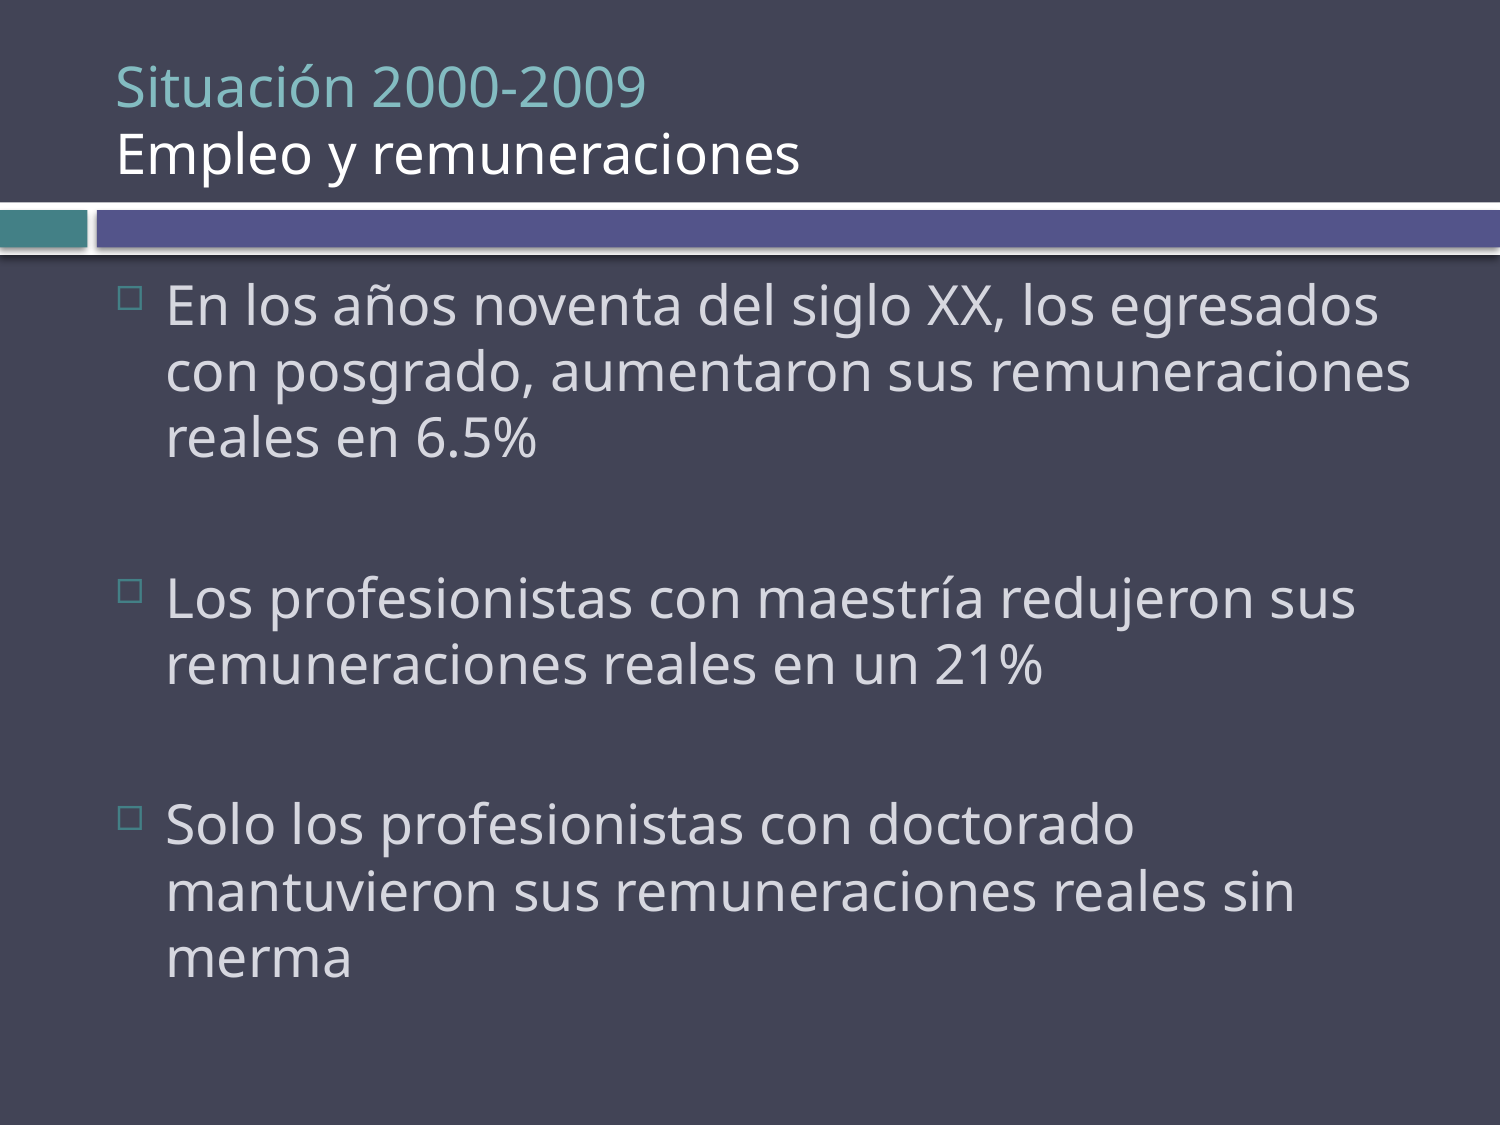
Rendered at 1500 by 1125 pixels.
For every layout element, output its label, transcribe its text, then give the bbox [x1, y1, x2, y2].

list En los años noventa del siglo XX, los egresados con posgrado, aumentaron sus remuneraciones reales en 6.5% Los profesionistas con maestría redujeron sus remuneraciones reales en un 21% Solo los profesionistas con doctorado mantuvieron sus remuneraciones reales sin merma [100, 262, 1438, 1000]
title Situación 2000-2009 Empleo y remuneraciones [100, 37, 1438, 200]
